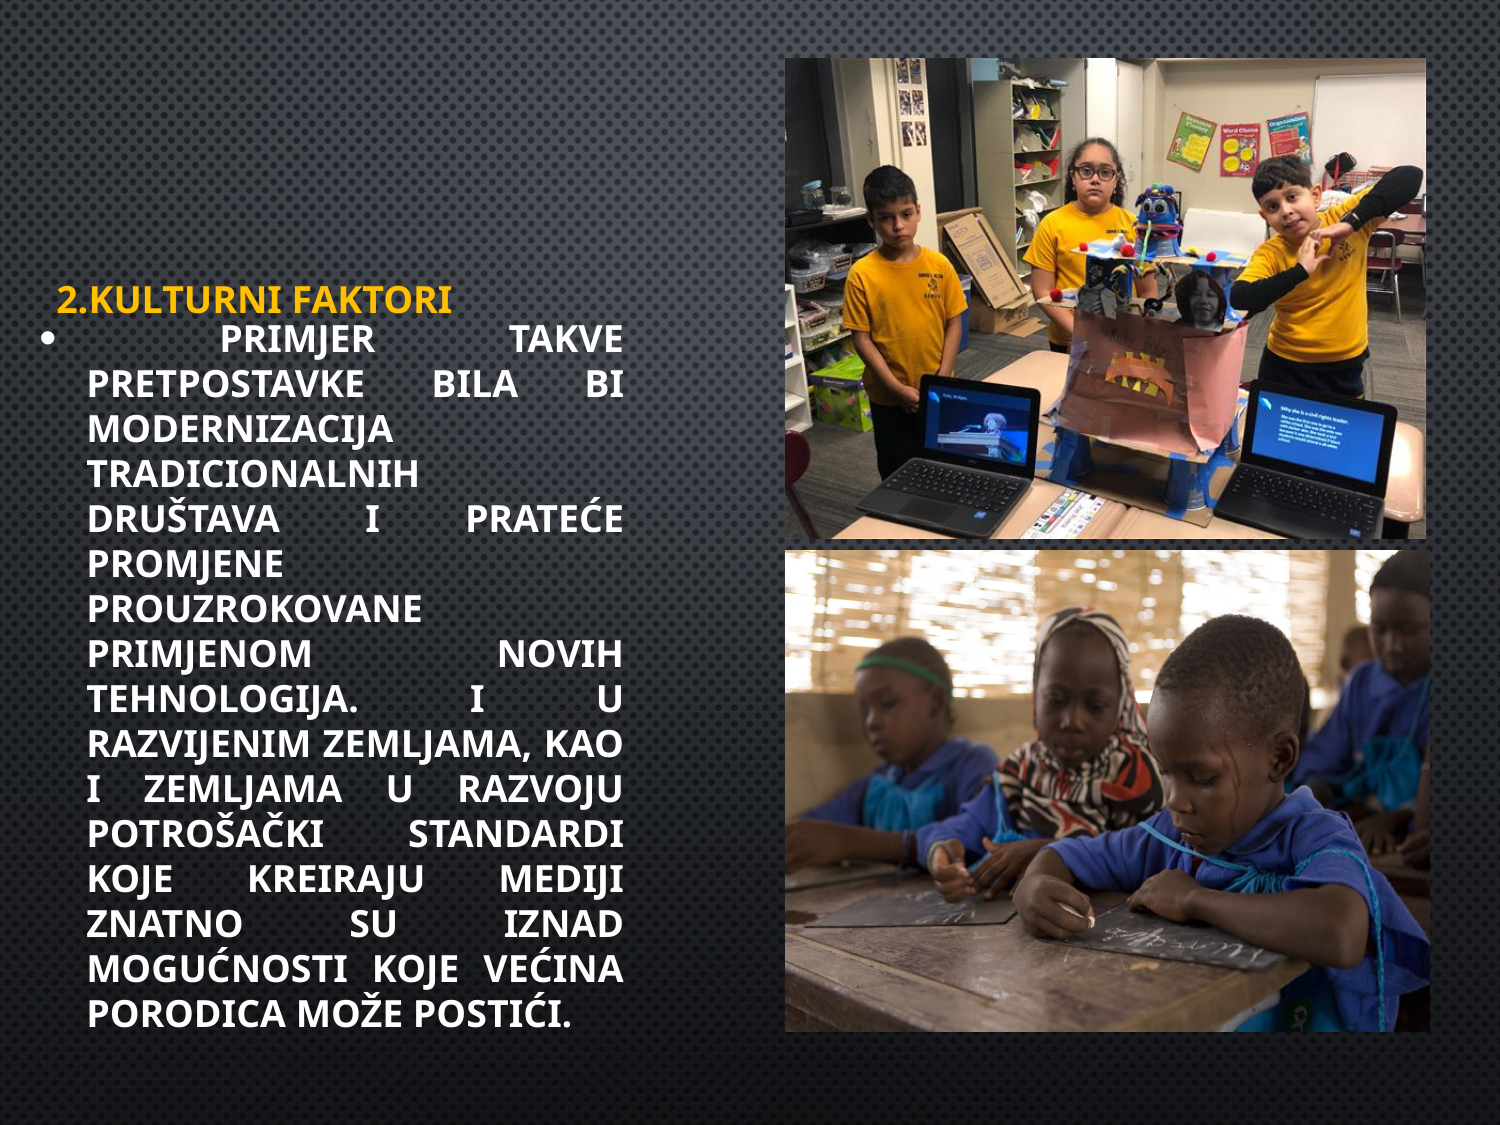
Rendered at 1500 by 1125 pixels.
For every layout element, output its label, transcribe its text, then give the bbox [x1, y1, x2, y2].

picture [784, 58, 1426, 540]
title 2.Kulturni faktori [41, 191, 784, 407]
picture [784, 550, 1430, 1032]
list Primjer takve pretpostavke bila bi modernizacija tradicionalnih društava i prateće promjene prouzrokovane primjenom novih tehnologija. I u razvijenim zemljama, kao i zemljama u razvoju potrošački standardi koje kreiraju mediji znatno su iznad mogućnosti koje većina porodica može postići. [24, 299, 640, 1050]
